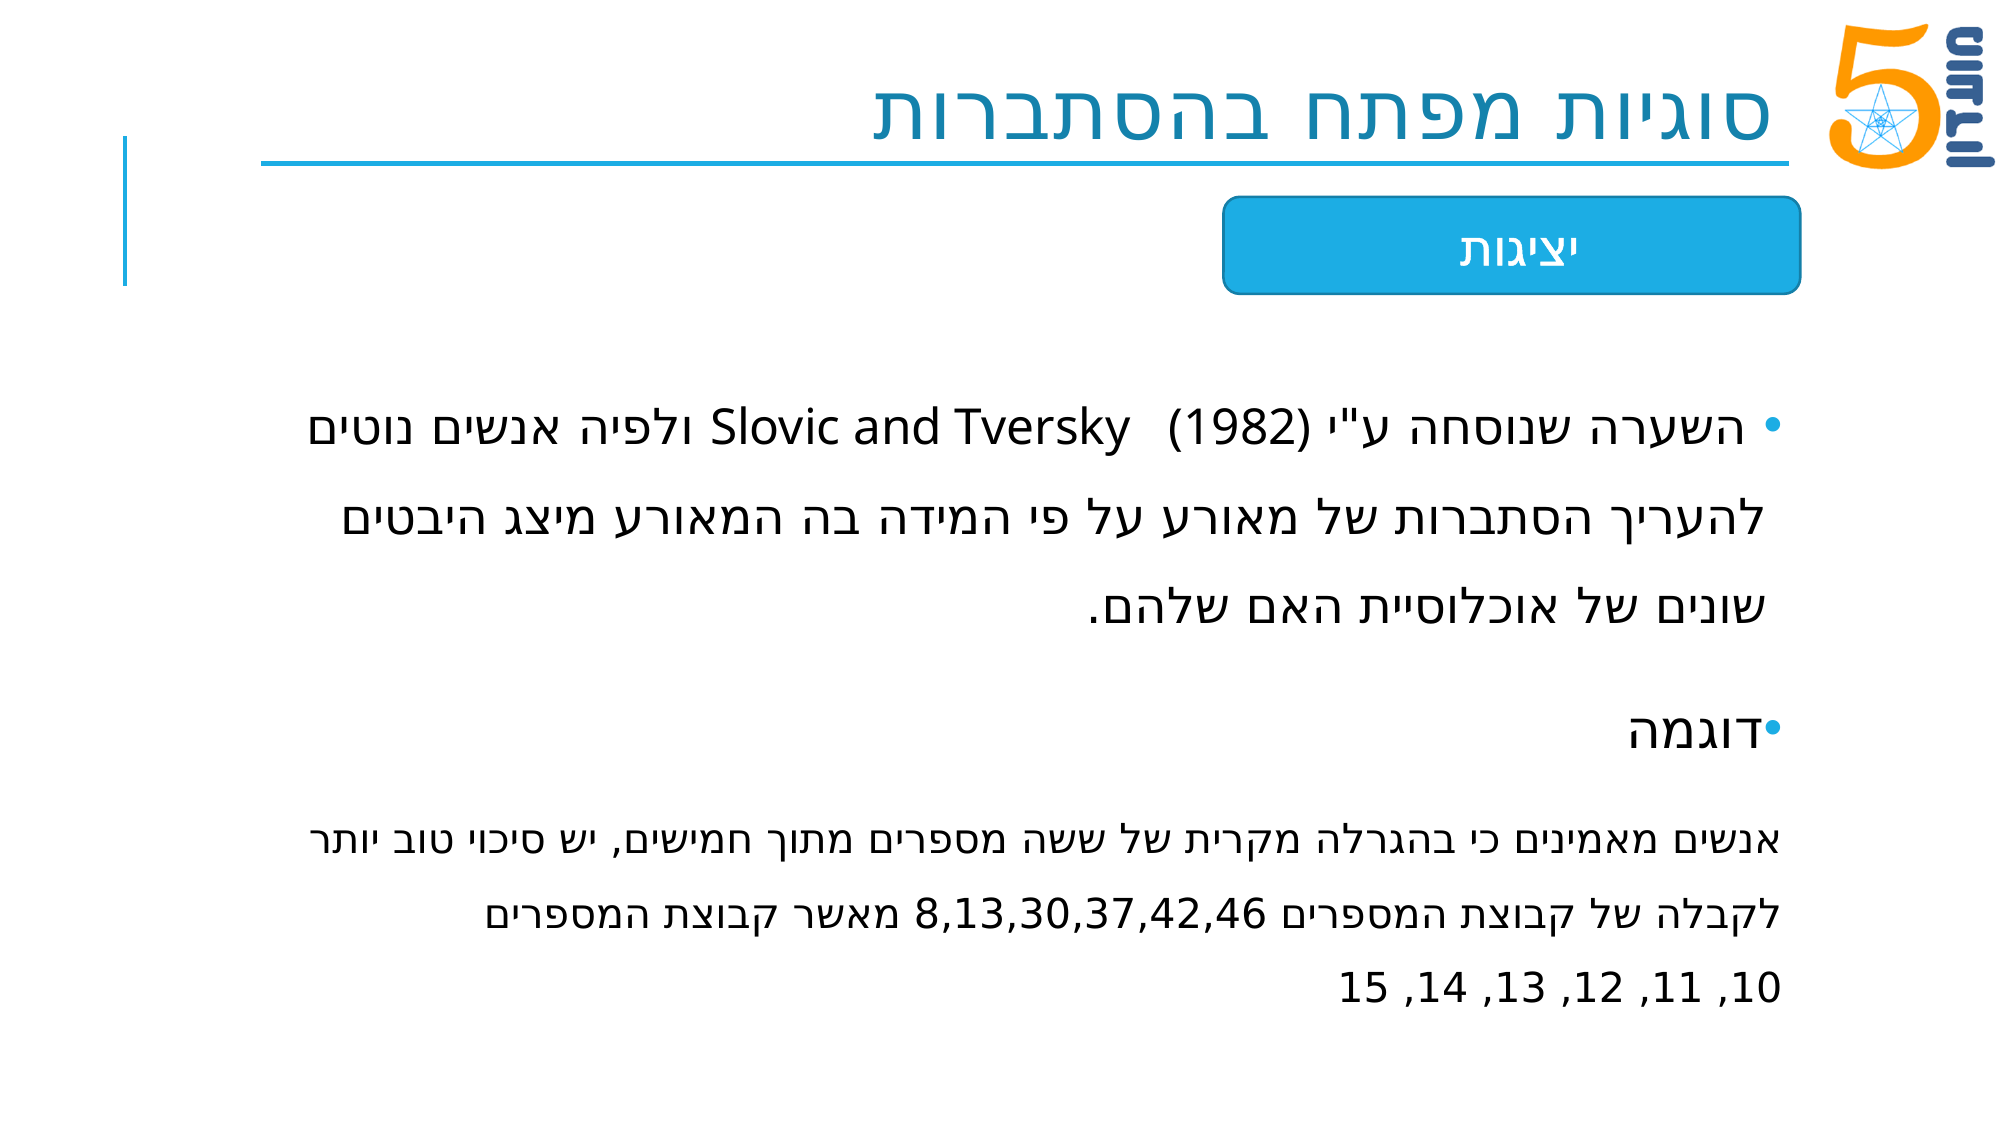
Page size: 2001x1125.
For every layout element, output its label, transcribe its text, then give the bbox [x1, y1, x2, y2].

list השערה שנוסחה ע"י Slovic and Tversky (1982) ולפיה אנשים נוטים להעריך הסתברות של מאורע על פי המידה בה המאורע מיצג היבטים שונים של אוכלוסיית האם שלהם. דוגמה אנשים מאמינים כי בהגרלה מקרית של ששה מספרים מתוך חמישים, יש סיכוי טוב יותר לקבלה של קבוצת המספרים 8,13,30,37,42,46 מאשר קבוצת המספרים 10, 11, 12, 13, 14, 15 [216, 351, 1790, 1022]
picture [1800, 7, 2000, 191]
title סוגיות מפתח בהסתברות [216, 0, 1790, 231]
text_box יציגות [1222, 195, 1802, 296]
